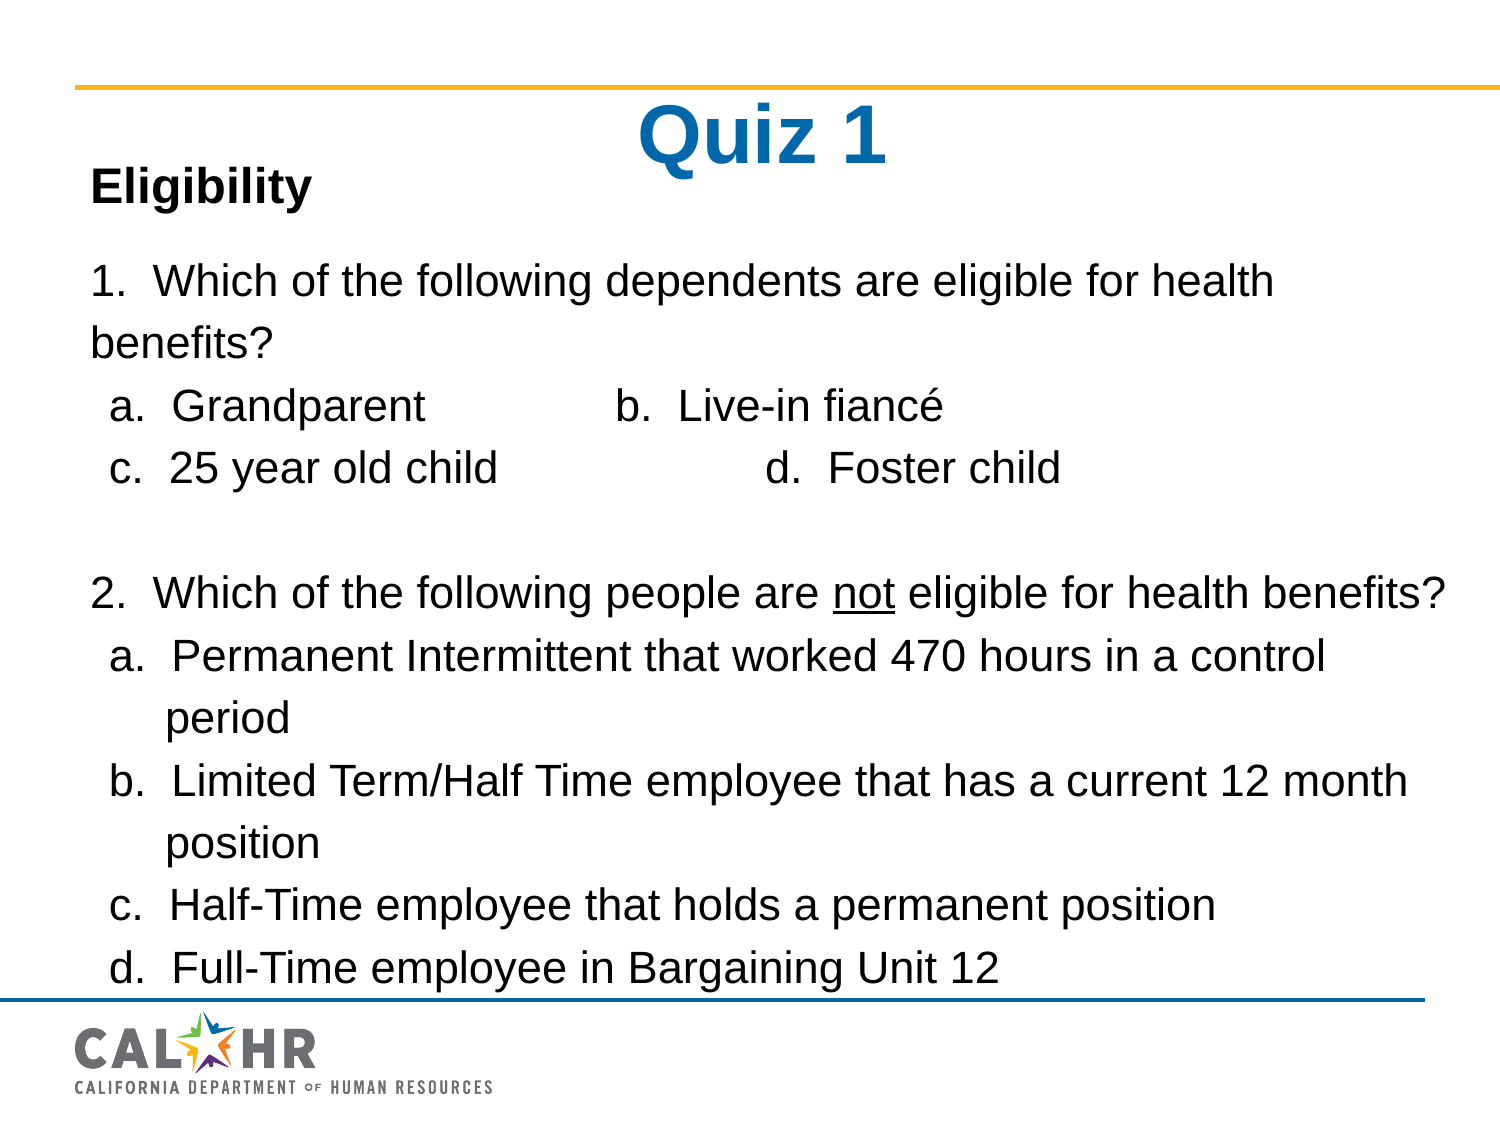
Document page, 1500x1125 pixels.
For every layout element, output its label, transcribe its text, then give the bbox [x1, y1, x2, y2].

list Eligibility 1. Which of the following dependents are eligible for health benefits? a. Grandparent b. Live-in fiancé c. 25 year old child d. Foster child 2. Which of the following people are not eligible for health benefits? a. Permanent Intermittent that worked 470 hours in a control period b. Limited Term/Half Time employee that has a current 12 month position c. Half-Time employee that holds a permanent position d. Full-Time employee in Bargaining Unit 12 [75, 137, 1475, 1000]
title Quiz 1 [112, 0, 1413, 137]
picture [75, 1012, 492, 1094]
